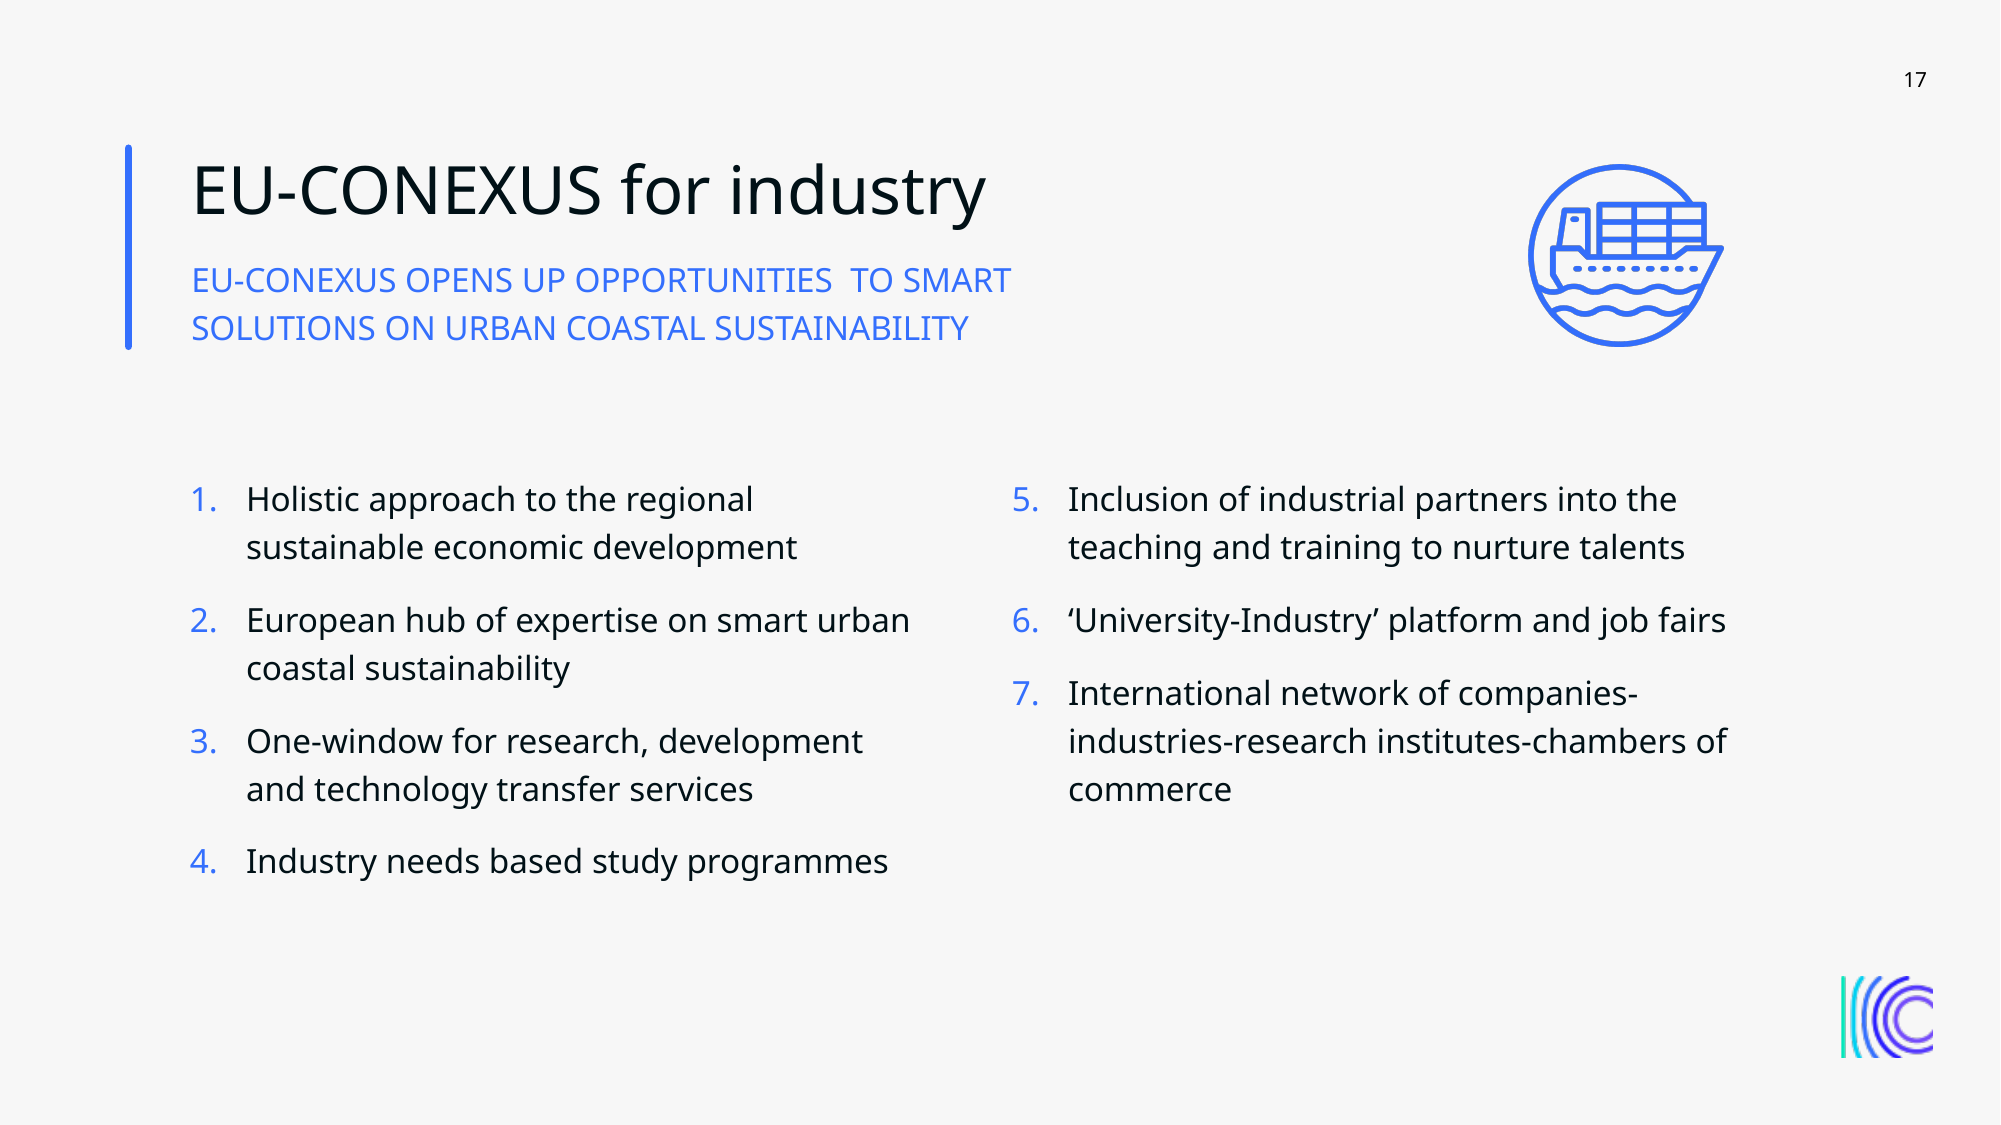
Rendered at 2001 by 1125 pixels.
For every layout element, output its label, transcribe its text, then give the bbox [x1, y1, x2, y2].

title EU-CONEXUS for industry [176, 149, 1762, 246]
slide_number 17 [1841, 66, 1933, 108]
list EU-CONEXUS Opens up Opportunities to Smart Solutions on Urban Coastal Sustainability [176, 244, 1108, 358]
list Holistic approach to the regional sustainable economic development European hub of expertise on smart urban coastal sustainability One-window for research, development and technology transfer services Industry needs based study programmes Inclusion of industrial partners into the teaching and training to nurture talents ‘University-Industry’ platform and job fairs International network of companies-industries-research institutes-chambers of commerce [174, 462, 1761, 880]
picture [1528, 164, 1724, 347]
